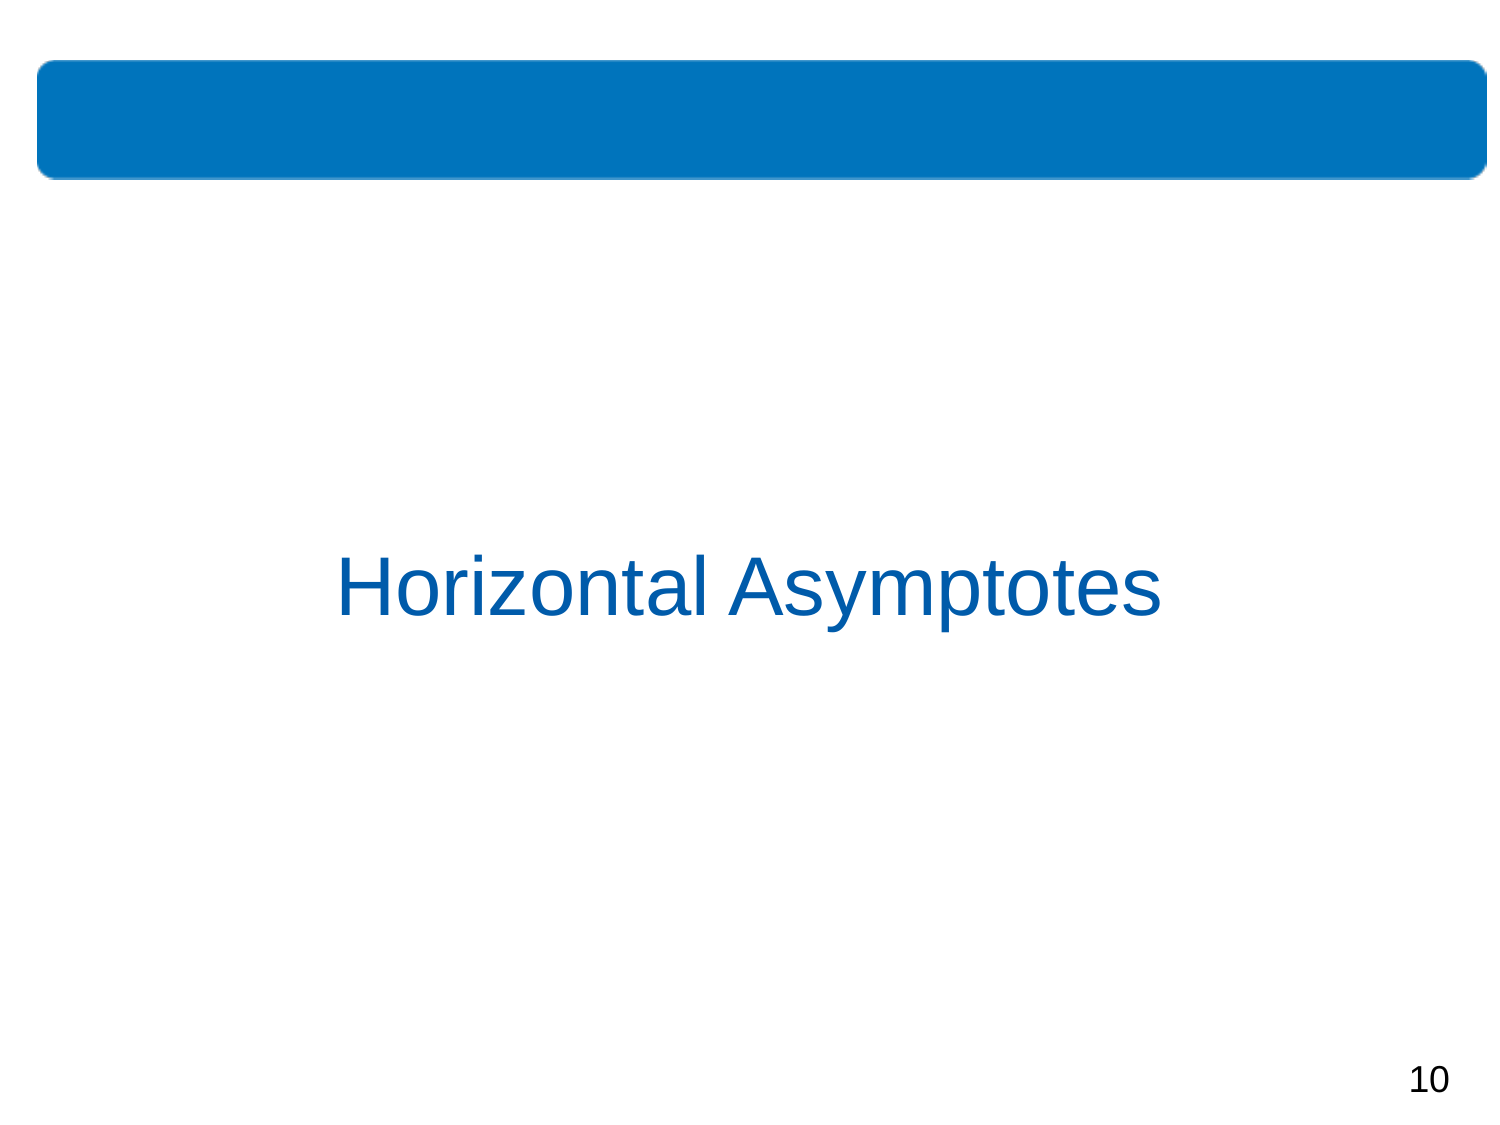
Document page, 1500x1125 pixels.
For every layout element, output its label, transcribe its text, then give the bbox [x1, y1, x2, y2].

picture [37, 60, 1487, 180]
text_box Horizontal Asymptotes [74, 524, 1425, 675]
